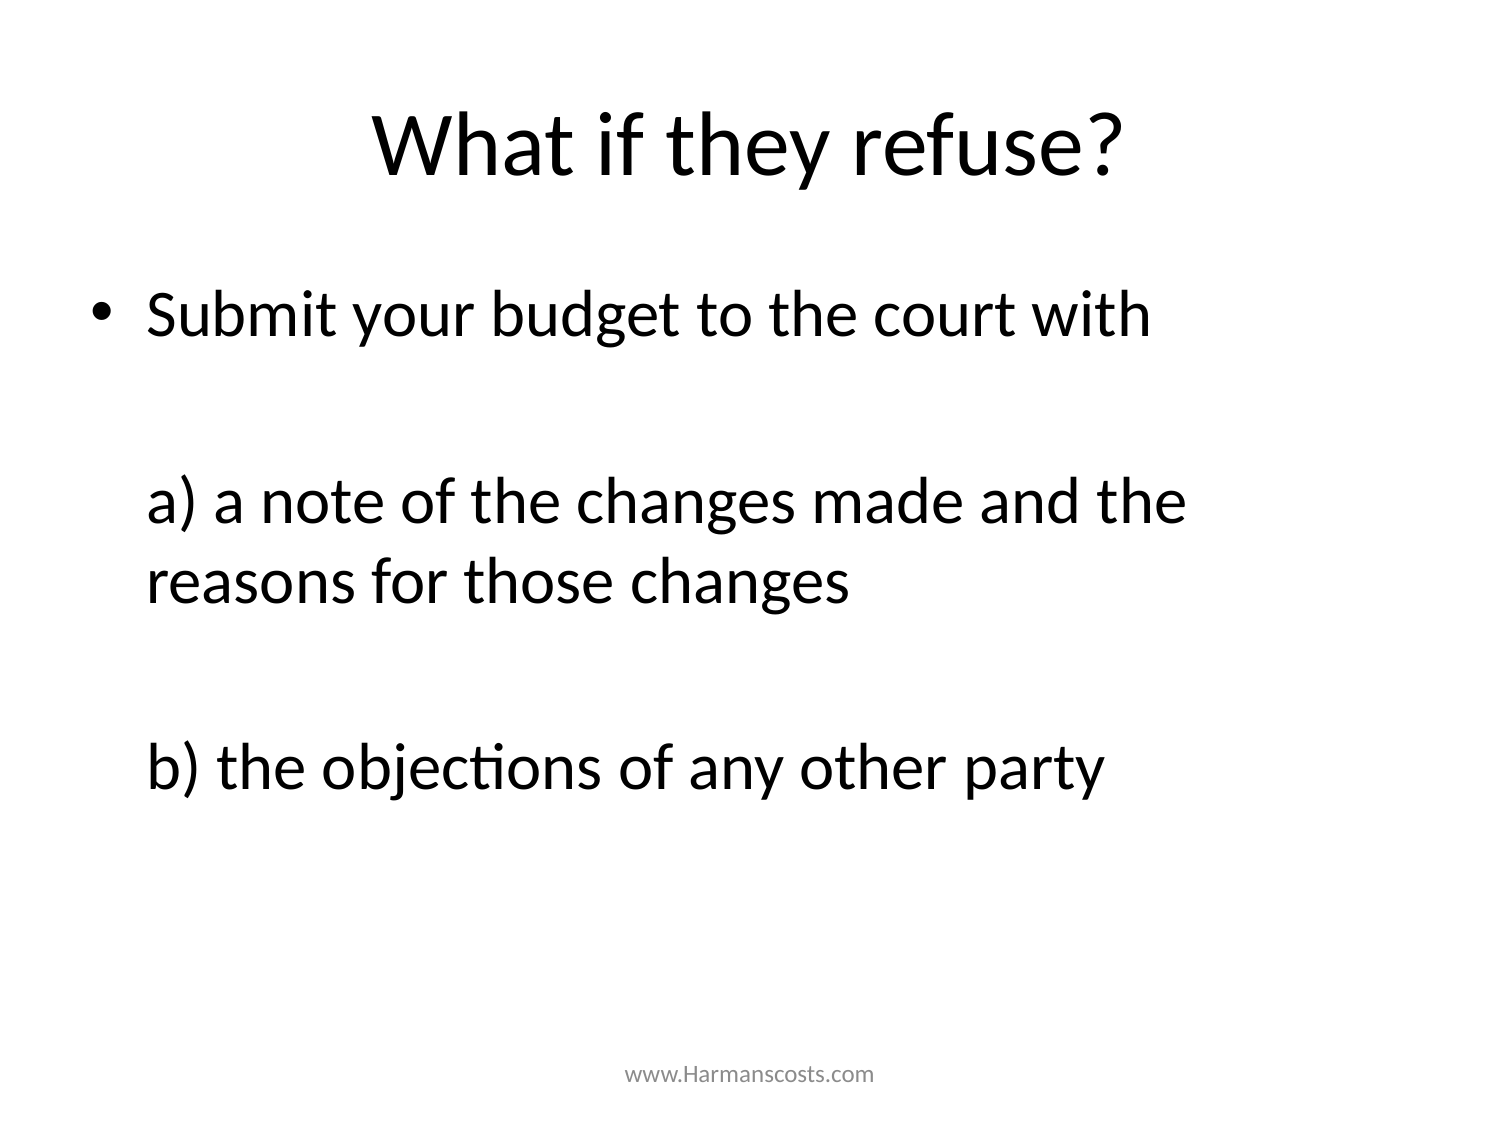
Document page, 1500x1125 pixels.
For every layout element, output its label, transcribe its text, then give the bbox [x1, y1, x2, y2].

list Submit your budget to the court with a) a note of the changes made and the reasons for those changes b) the objections of any other party [75, 262, 1425, 1005]
footer www.Harmanscosts.com [512, 1042, 988, 1103]
title What if they refuse? [75, 45, 1425, 233]
